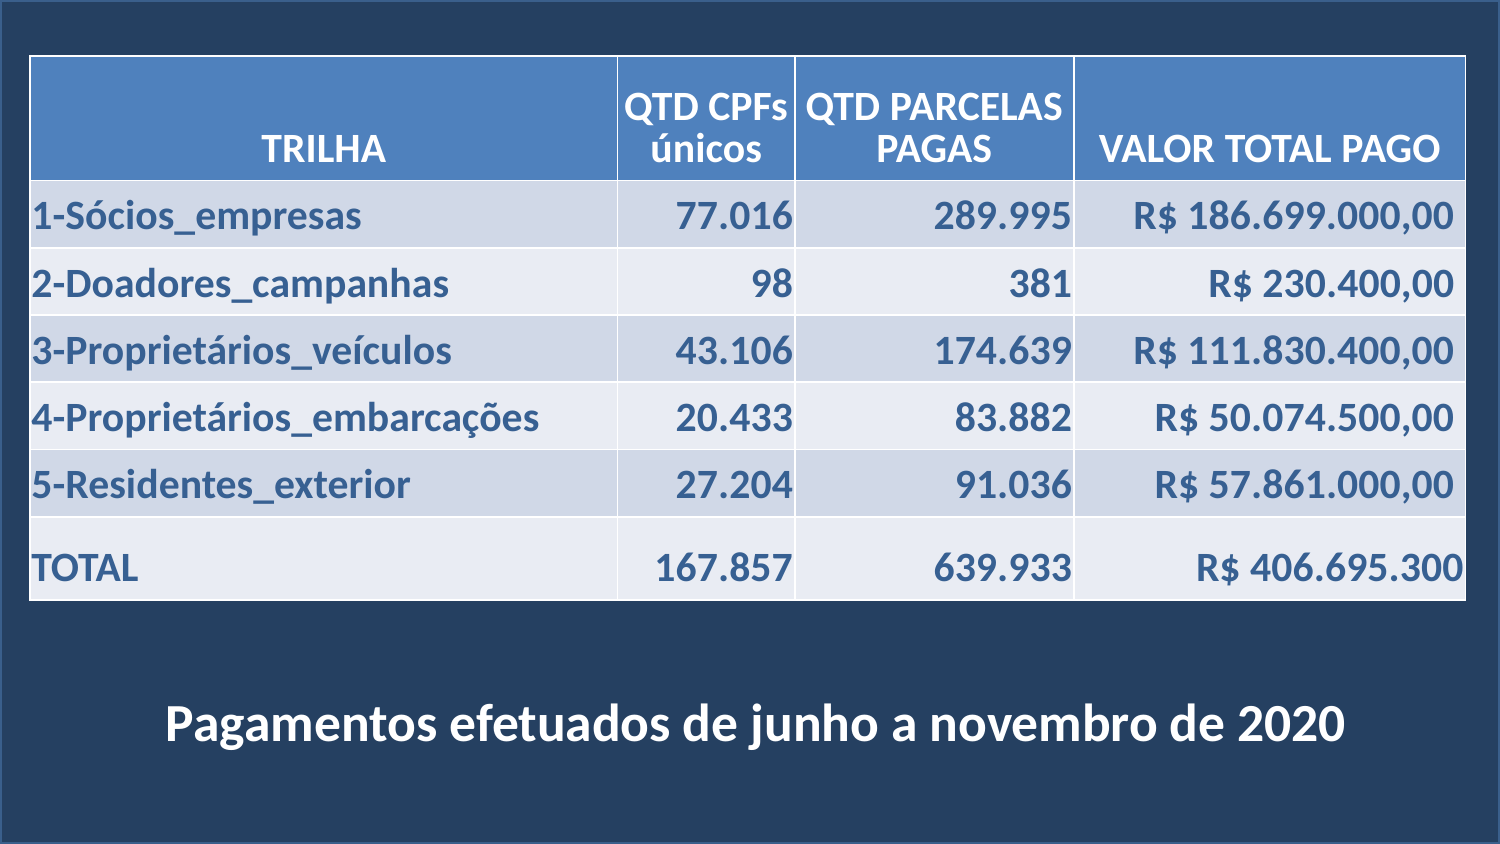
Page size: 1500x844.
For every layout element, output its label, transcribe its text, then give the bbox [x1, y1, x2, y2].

table_header TRILHA [31, 57, 617, 180]
table_cell TOTAL [31, 518, 617, 599]
table_cell R$ 186.699.000,00 [1075, 181, 1465, 247]
table_cell 20.433 [618, 383, 794, 449]
table_cell 3-Proprietários_veículos [31, 316, 617, 381]
text_box [0, 0, 1500, 844]
table_cell 1-Sócios_empresas [31, 181, 617, 247]
table_cell 167.857 [618, 518, 794, 599]
table_cell 381 [796, 249, 1073, 314]
table_cell 289.995 [796, 181, 1073, 247]
table_cell 91.036 [796, 450, 1073, 516]
table_cell 83.882 [796, 383, 1073, 449]
table_header QTD CPFs únicos [618, 57, 794, 180]
table_cell R$ 230.400,00 [1075, 249, 1465, 314]
table_cell 174.639 [796, 316, 1073, 381]
table_cell 639.933 [796, 518, 1073, 599]
table_cell R$ 111.830.400,00 [1075, 316, 1465, 381]
table_cell R$ 50.074.500,00 [1075, 383, 1465, 449]
table_cell R$ 406.695.300 [1075, 518, 1465, 599]
table_cell 43.106 [618, 316, 794, 381]
table_cell 5-Residentes_exterior [31, 450, 617, 516]
table_cell 4-Proprietários_embarcações [31, 383, 617, 449]
table_cell 98 [618, 249, 794, 314]
table_cell R$ 57.861.000,00 [1075, 450, 1465, 516]
table_cell 77.016 [618, 181, 794, 247]
table_cell 27.204 [618, 450, 794, 516]
table_header VALOR TOTAL PAGO [1075, 57, 1465, 180]
text_box Pagamentos efetuados de junho a novembro de 2020 [150, 695, 1407, 764]
table_cell 2-Doadores_campanhas [31, 249, 617, 314]
table_header QTD PARCELAS PAGAS [796, 57, 1073, 180]
